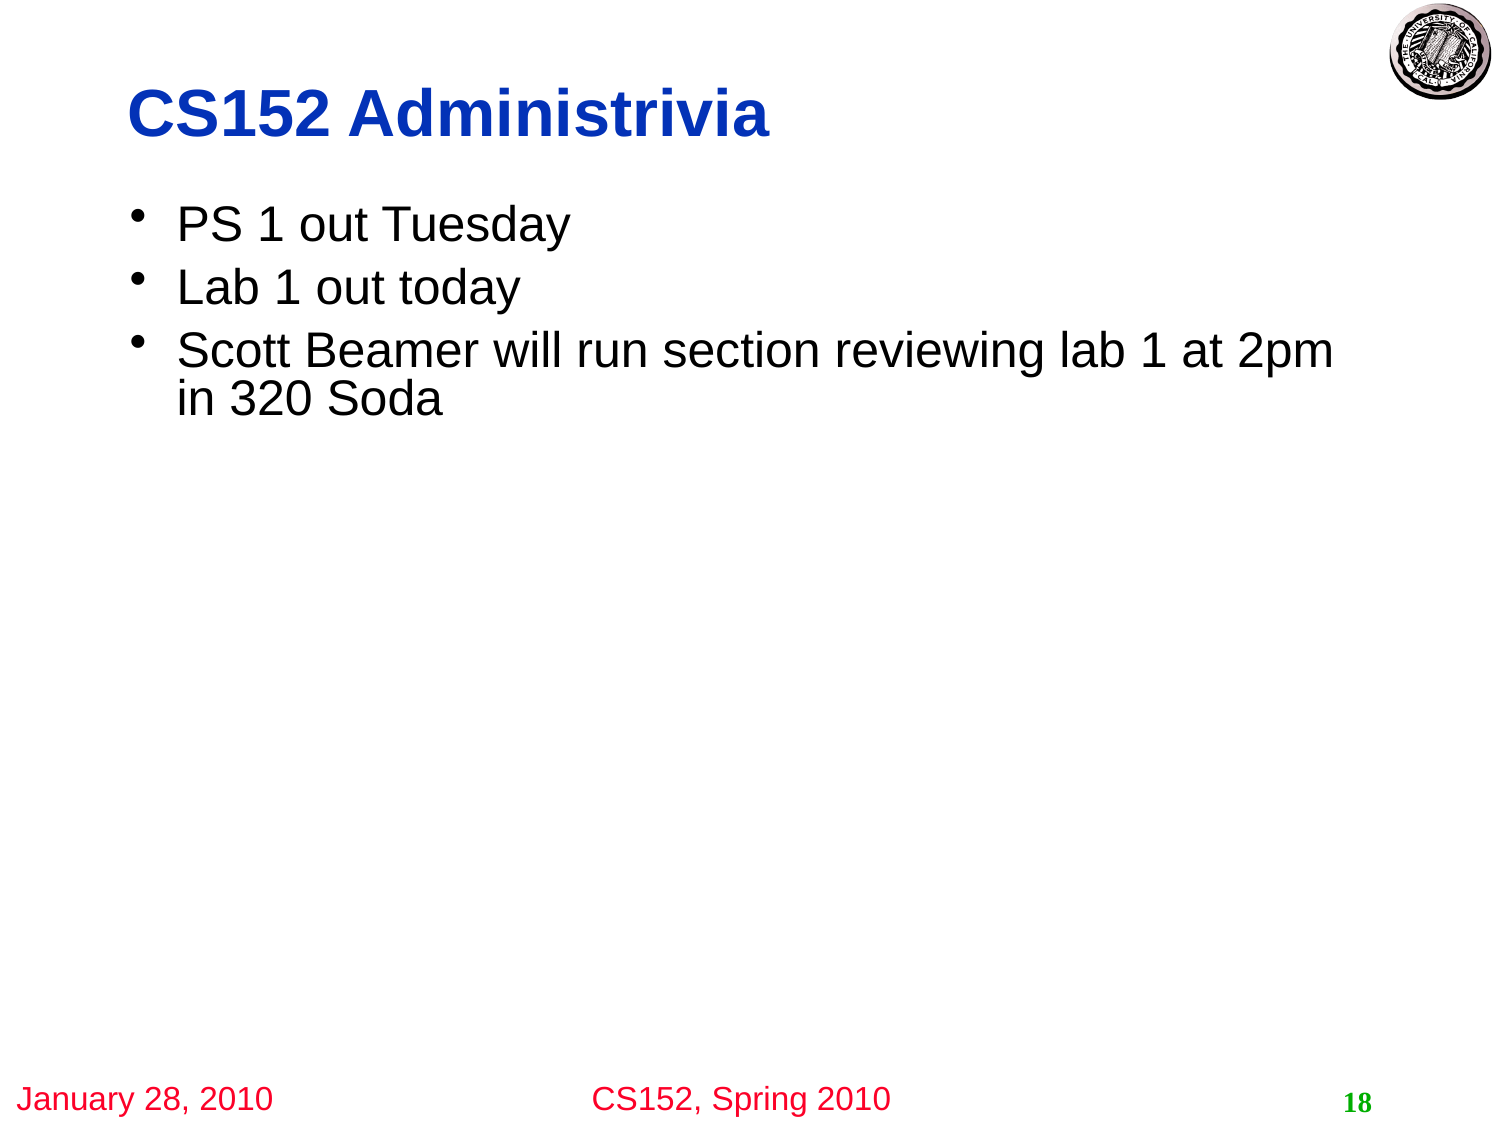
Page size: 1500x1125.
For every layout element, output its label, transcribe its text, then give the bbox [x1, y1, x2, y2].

list PS 1 out Tuesday Lab 1 out today Scott Beamer will run section reviewing lab 1 at 2pm in 320 Soda [114, 195, 1376, 1005]
slide_number 18 [1074, 1076, 1388, 1125]
picture [1378, 0, 1500, 103]
title CS152 Administrivia [112, 53, 1310, 176]
